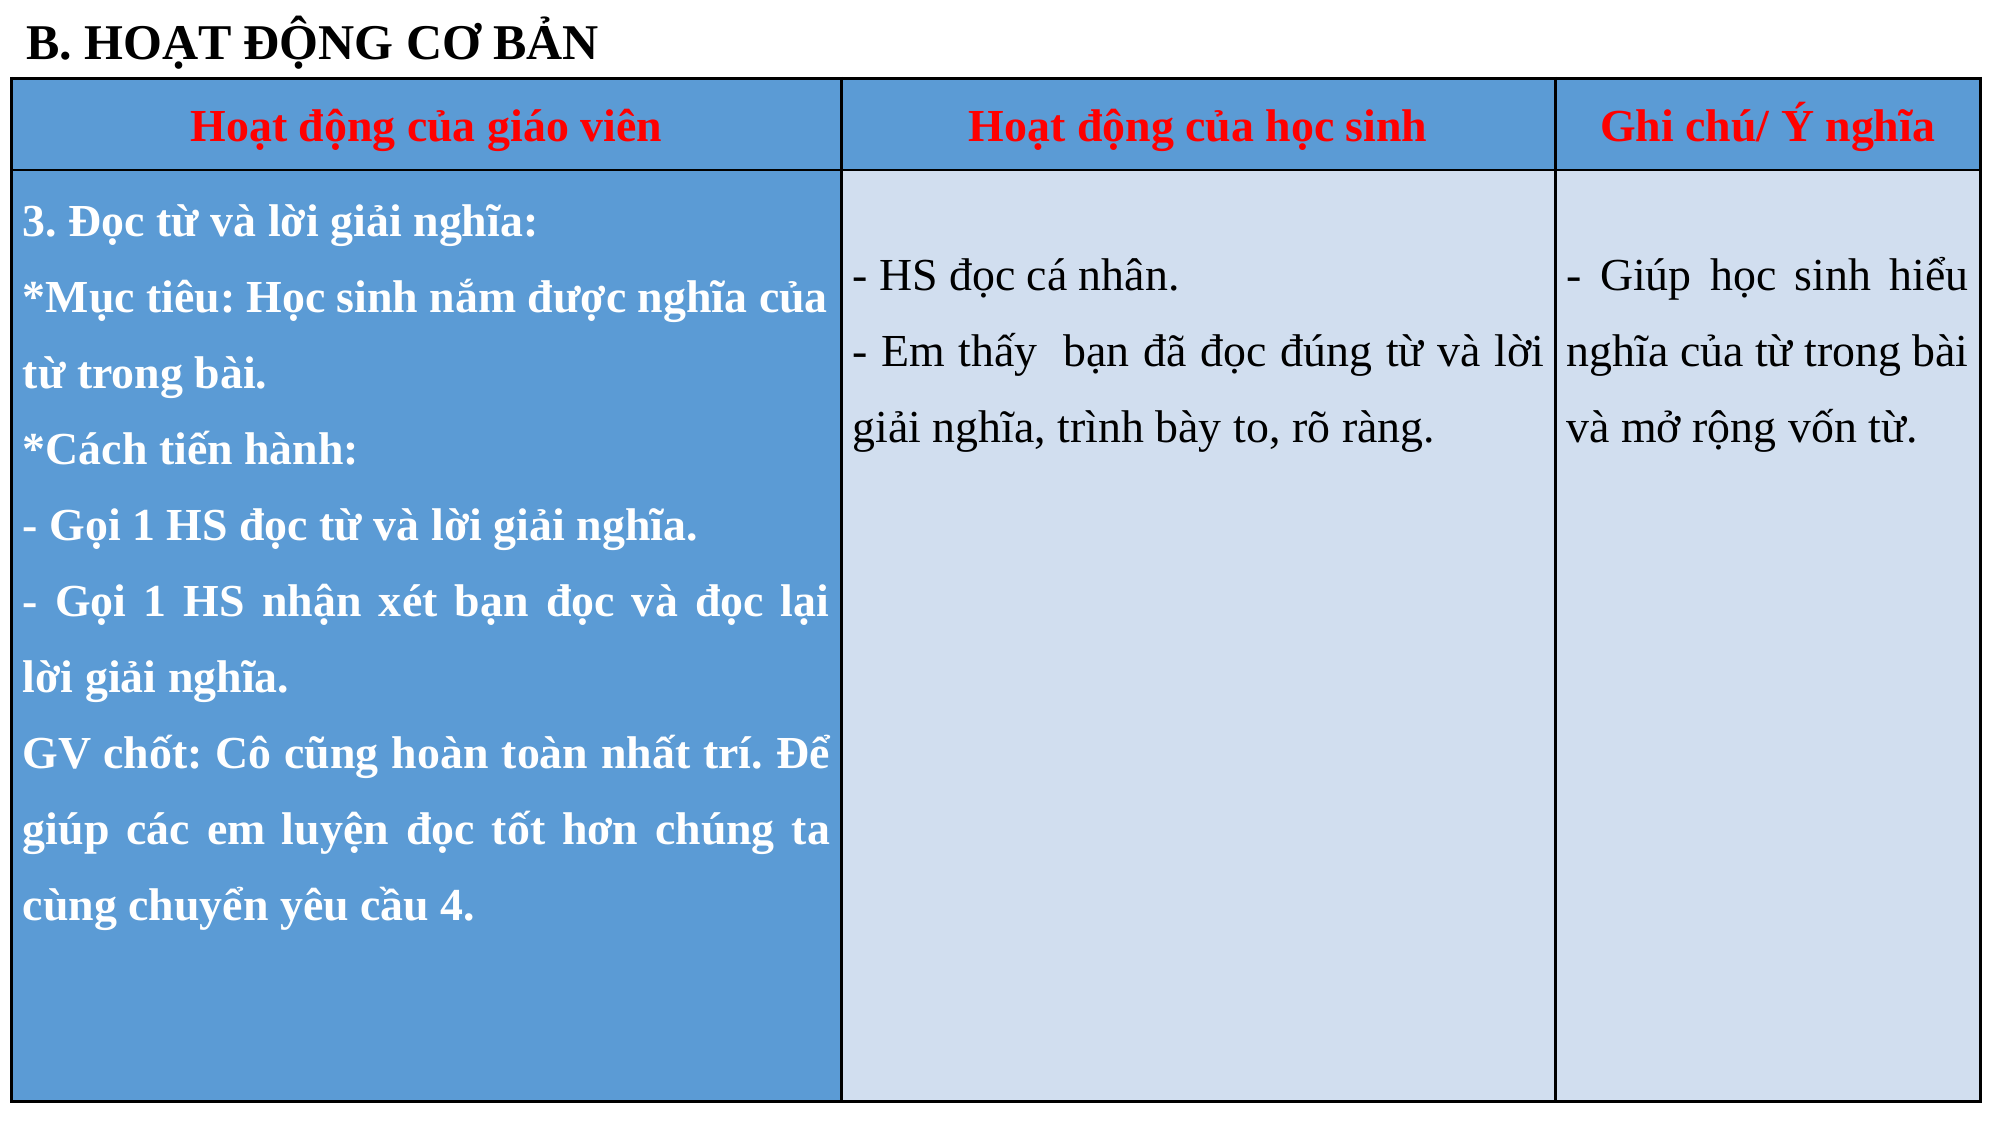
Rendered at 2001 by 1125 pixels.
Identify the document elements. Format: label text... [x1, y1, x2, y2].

table_cell - Giúp học sinh hiểu nghĩa của từ trong bài và mở rộng vốn từ. [1557, 171, 1979, 1100]
table_header Ghi chú/ Ý nghĩa [1557, 80, 1979, 169]
text_box B. HOẠT ĐỘNG CƠ BẢN [11, 2, 746, 78]
table_header Hoạt động của giáo viên [13, 80, 840, 169]
table_cell - HS đọc cá nhân. - Em thấy bạn đã đọc đúng từ và lời giải nghĩa, trình bày to, rõ ràng. [843, 171, 1554, 1100]
table_cell 3. Đọc từ và lời giải nghĩa: *Mục tiêu: Học sinh nắm được nghĩa của từ trong bài. *Cách tiến hành: - Gọi 1 HS đọc từ và lời giải nghĩa. - Gọi 1 HS nhận xét bạn đọc và đọc lại lời giải nghĩa. GV chốt: Cô cũng hoàn toàn nhất trí. Để giúp các em luyện đọc tốt hơn chúng ta cùng chuyển yêu cầu 4. [13, 171, 840, 1100]
table_header Hoạt động của học sinh [843, 80, 1554, 169]
